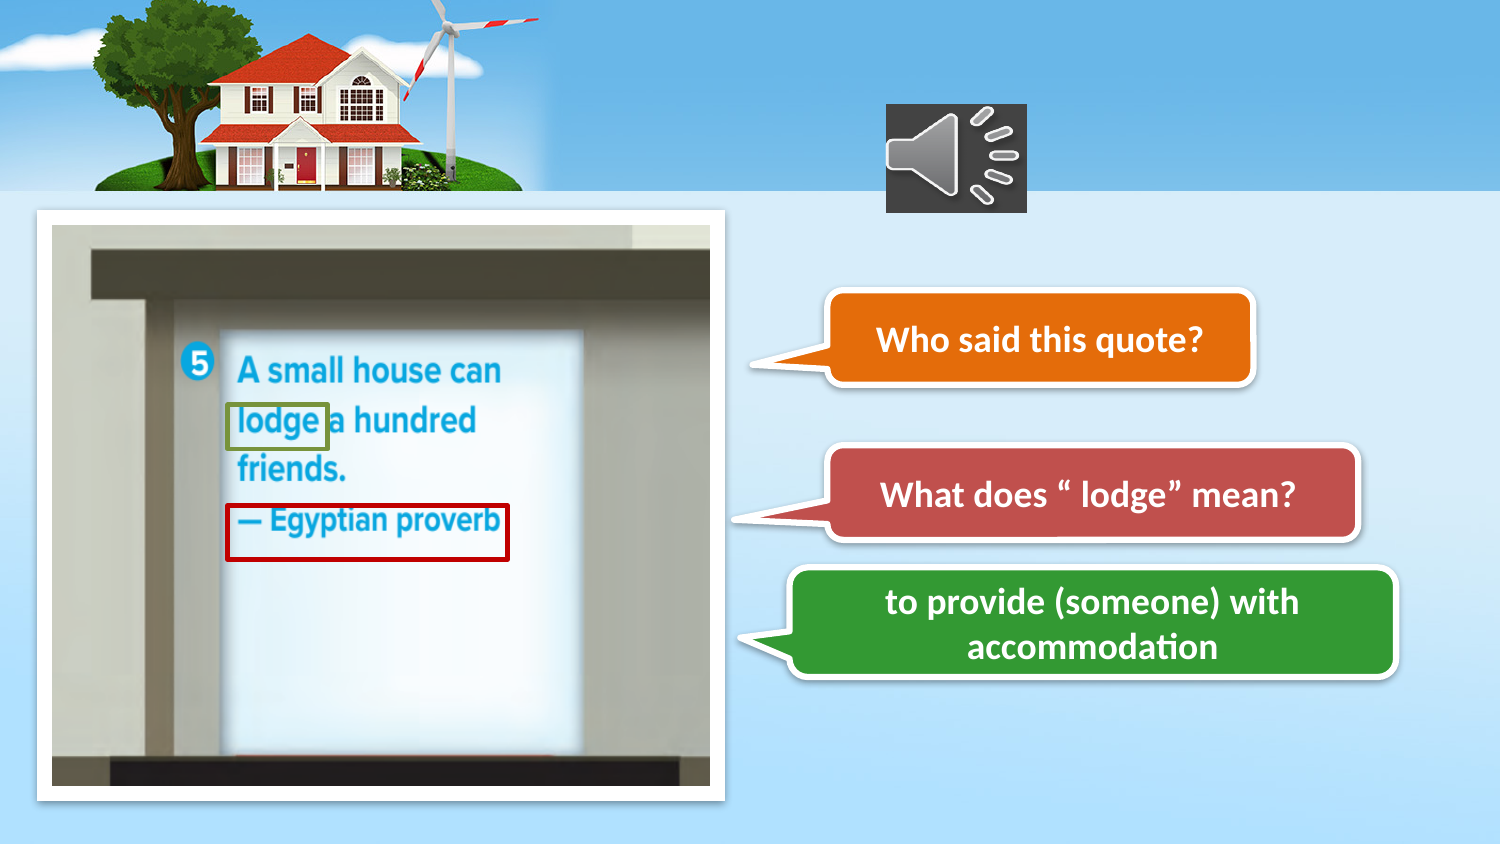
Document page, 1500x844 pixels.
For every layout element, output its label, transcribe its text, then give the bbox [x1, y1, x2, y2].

text_box Who said this quote? [749, 287, 1257, 388]
picture [0, 0, 1500, 844]
text_box to provide (someone) with accommodation [737, 564, 1400, 681]
text_box What does “ lodge” mean? [730, 442, 1362, 544]
